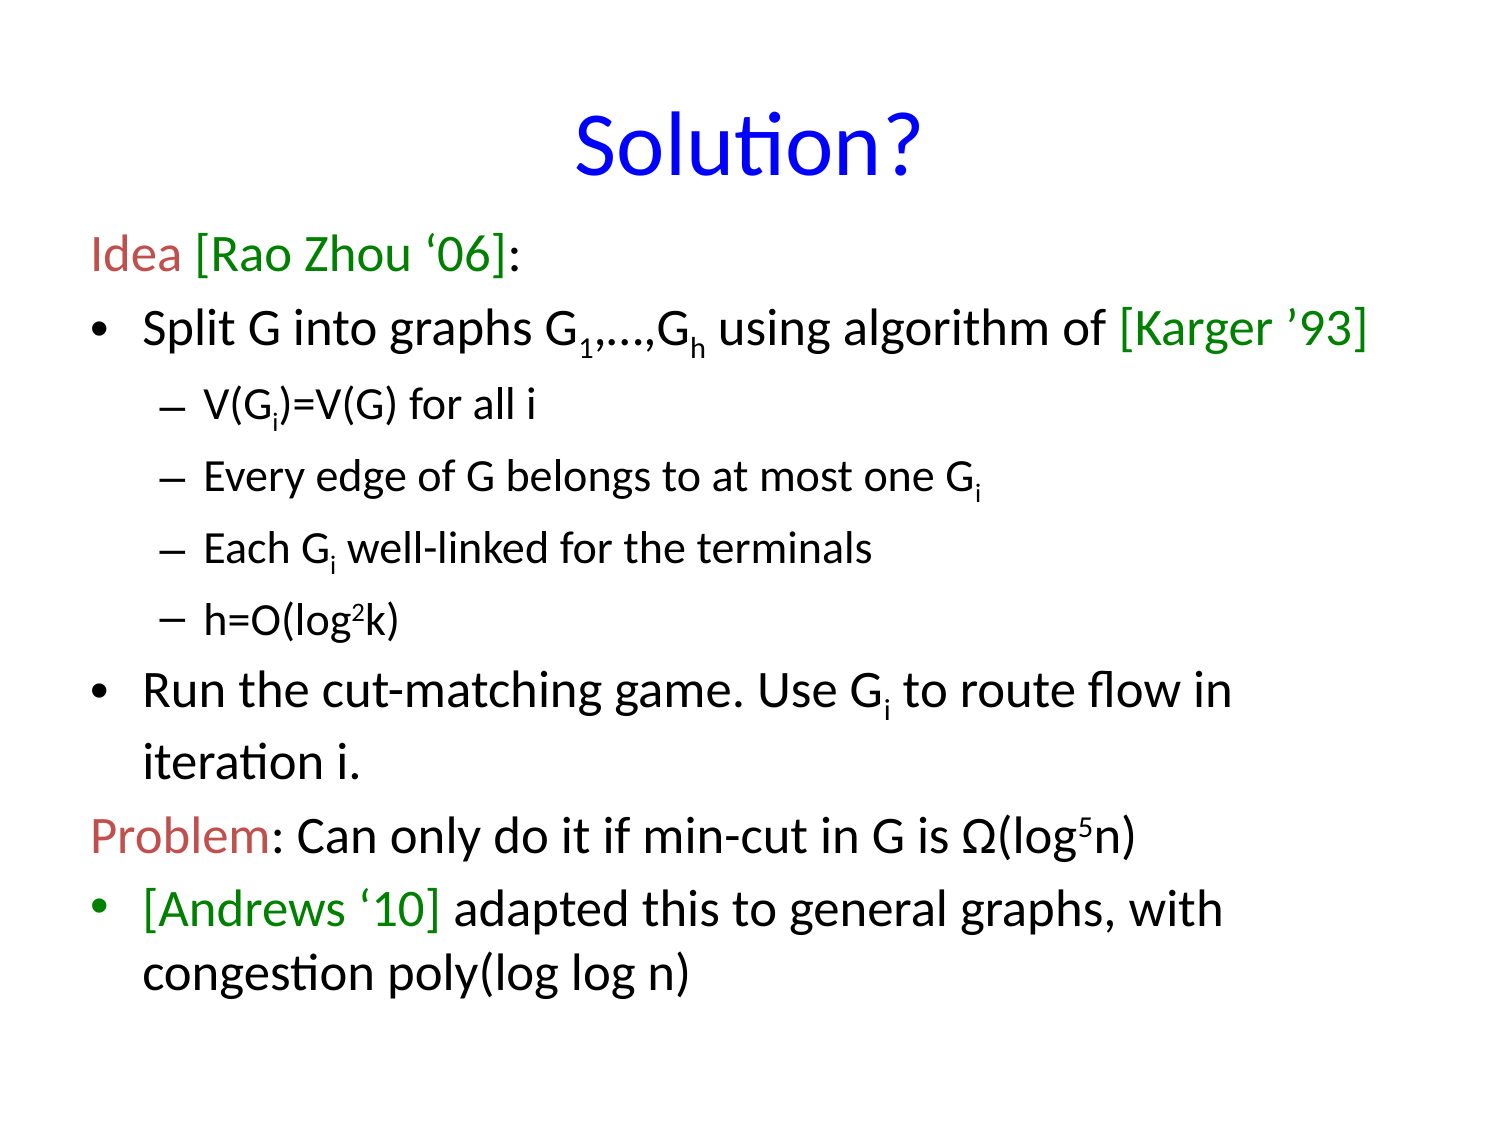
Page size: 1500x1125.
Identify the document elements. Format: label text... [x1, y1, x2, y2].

list Idea [Rao Zhou ‘06]: Split G into graphs G1,…,Gh using algorithm of [Karger ’93] V(Gi)=V(G) for all i Every edge of G belongs to at most one Gi Each Gi well-linked for the terminals h=O(log2k) Run the cut-matching game. Use Gi to route flow in iteration i. Problem: Can only do it if min-cut in G is Ω(log5n) [Andrews ‘10] adapted this to general graphs, with congestion poly(log log n) [75, 211, 1425, 1100]
title Solution? [75, 45, 1425, 211]
